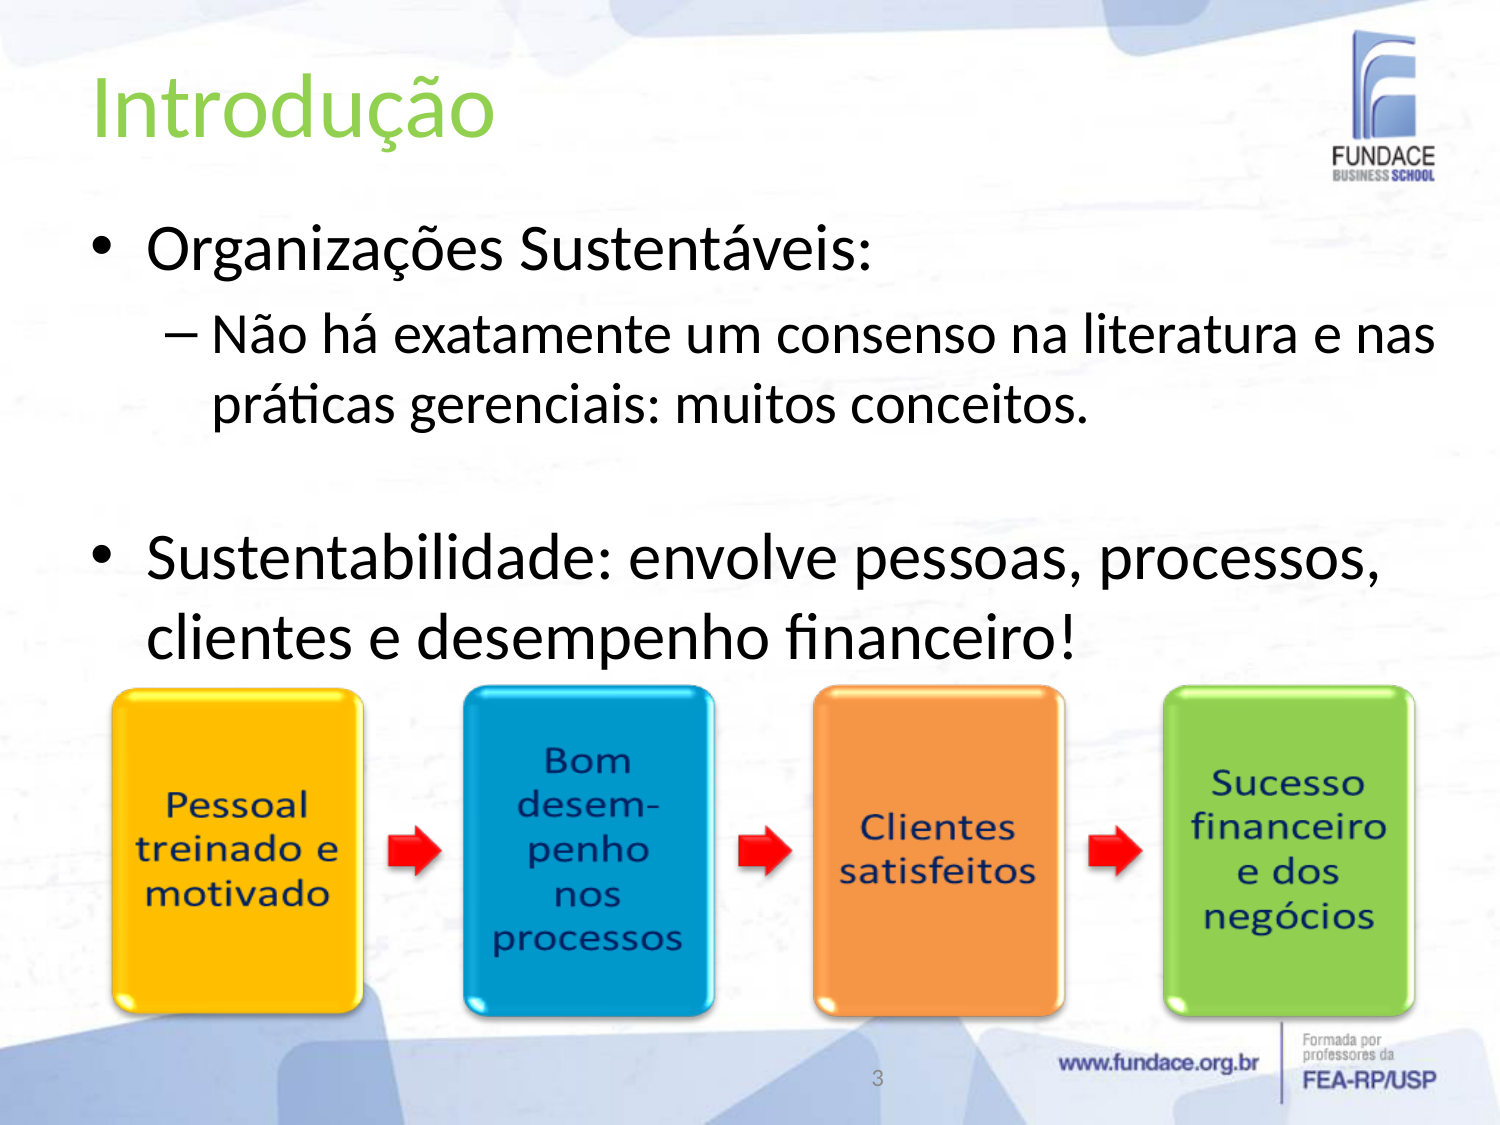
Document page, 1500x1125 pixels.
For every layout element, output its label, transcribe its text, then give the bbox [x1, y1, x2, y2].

title Introdução [75, 7, 1425, 195]
picture [0, 0, 1500, 1125]
list Organizações Sustentáveis: Não há exatamente um consenso na literatura e nas práticas gerenciais: muitos conceitos. Sustentabilidade: envolve pessoas, processos, clientes e desempenho financeiro! [75, 196, 1471, 939]
slide_number 3 [549, 1046, 900, 1107]
